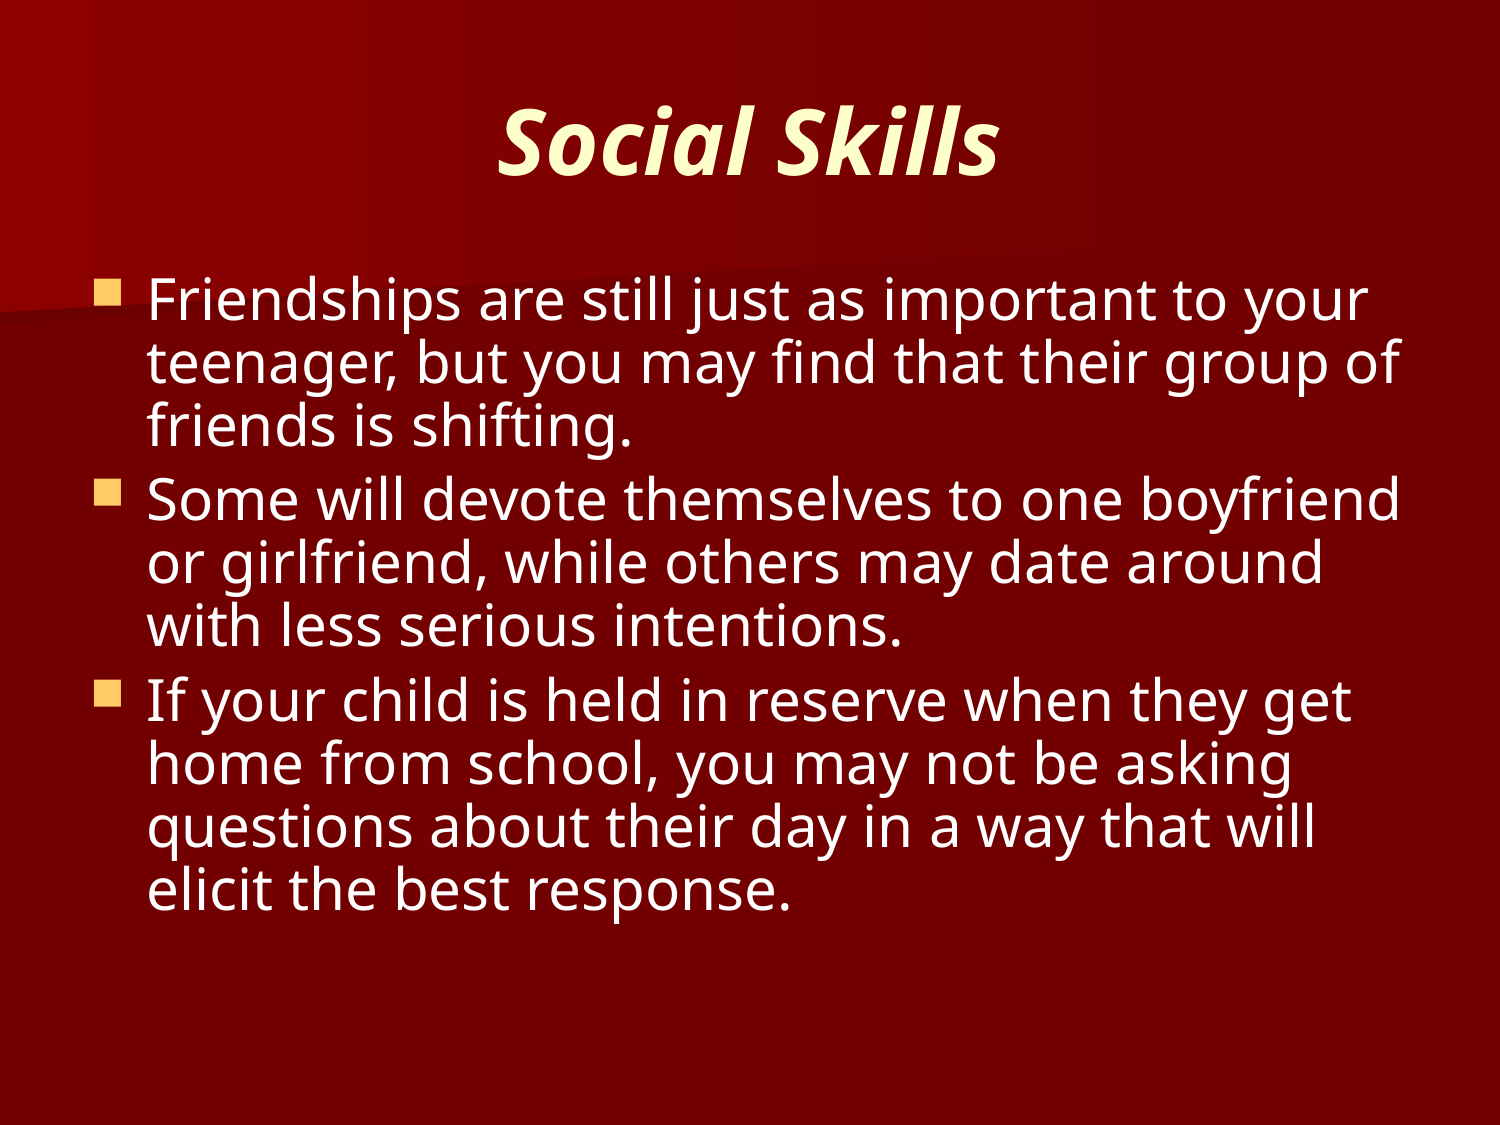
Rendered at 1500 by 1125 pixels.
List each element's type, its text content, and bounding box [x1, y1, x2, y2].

title Social Skills [74, 44, 1426, 233]
list Friendships are still just as important to your teenager, but you may find that their group of friends is shifting. Some will devote themselves to one boyfriend or girlfriend, while others may date around with less serious intentions. If your child is held in reserve when they get home from school, you may not be asking questions about their day in a way that will elicit the best response. [74, 262, 1426, 1001]
